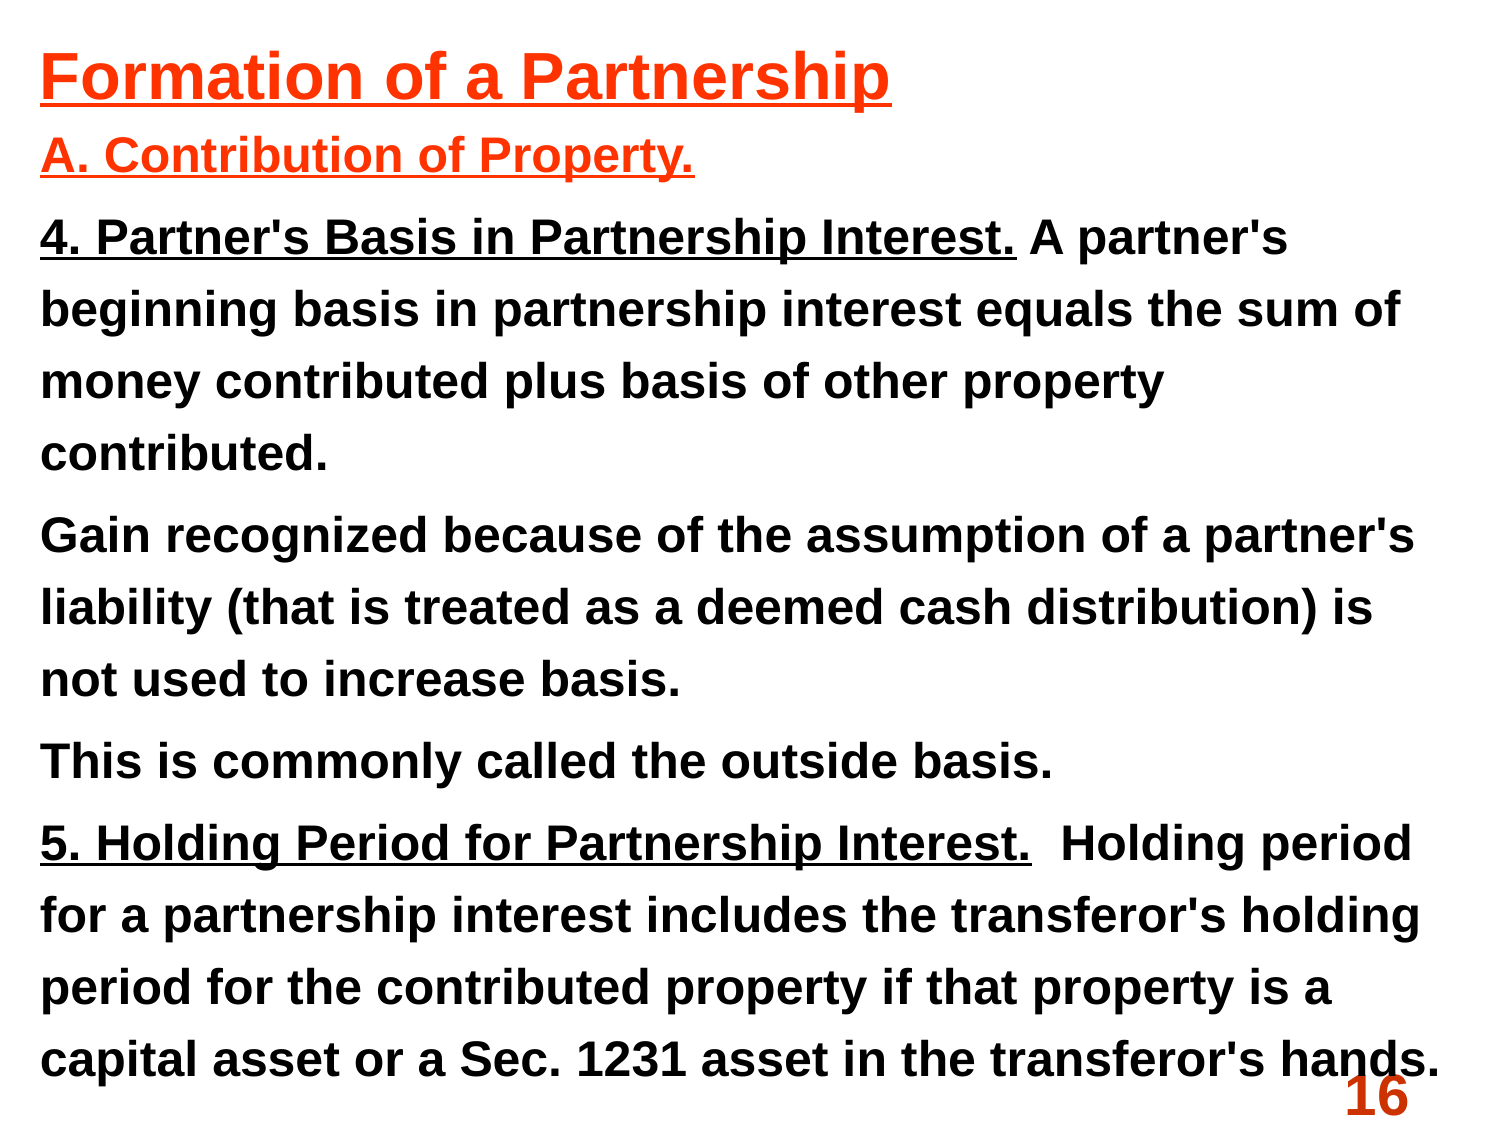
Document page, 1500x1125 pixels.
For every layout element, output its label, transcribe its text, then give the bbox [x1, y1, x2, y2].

list Formation of a Partnership A. Contribution of Property. 4. Partner's Basis in Partnership Interest. A partner's beginning basis in partnership interest equals the sum of money contributed plus basis of other property contributed. Gain recognized because of the assumption of a partner's liability (that is treated as a deemed cash distribution) is not used to increase basis. This is commonly called the outside basis. 5. Holding Period for Partnership Interest. Holding period for a partnership interest includes the transferor's holding period for the contributed property if that property is a capital asset or a Sec. 1231 asset in the transferor's hands. [24, 24, 1475, 1075]
slide_number 16 [1124, 1075, 1426, 1101]
